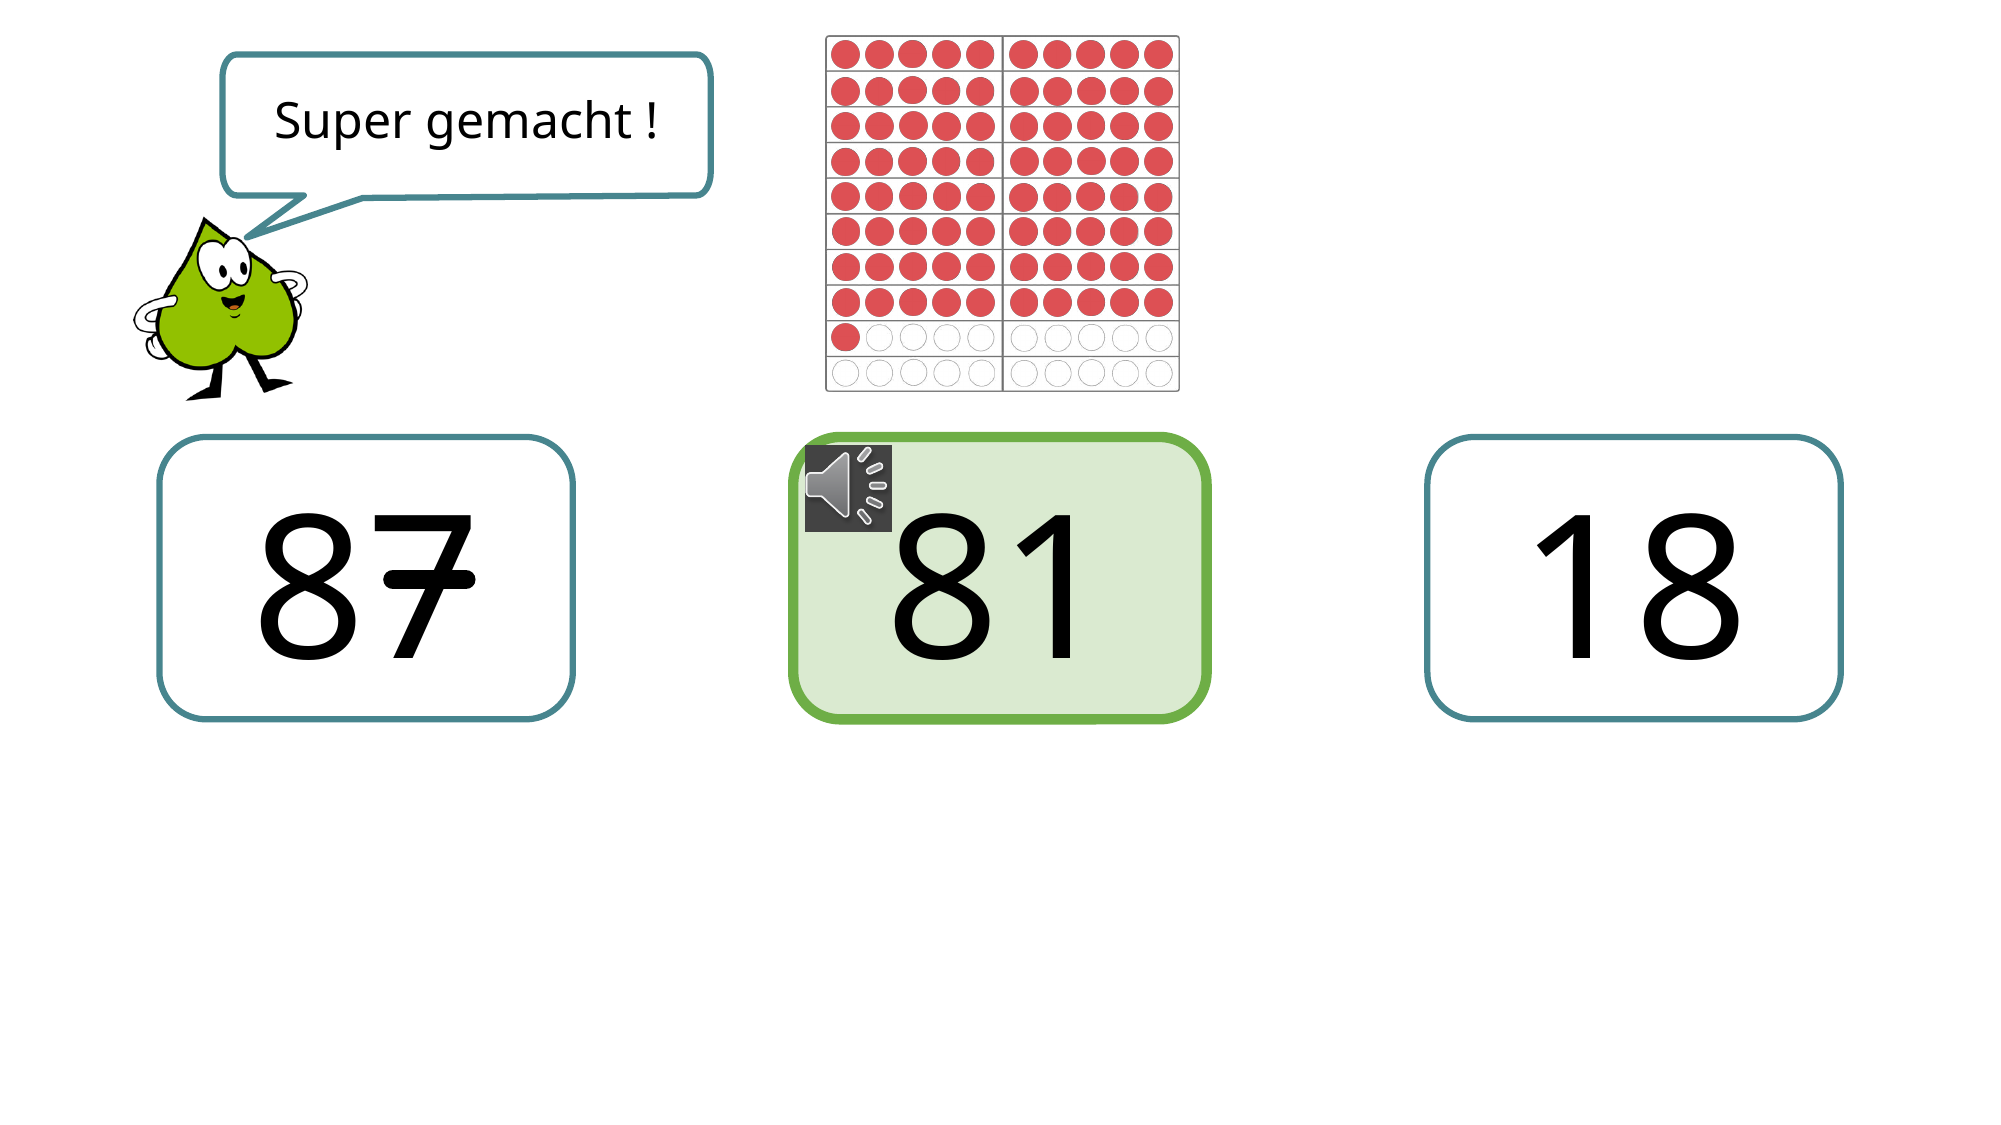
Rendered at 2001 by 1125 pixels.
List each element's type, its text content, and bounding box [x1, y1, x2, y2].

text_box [831, 40, 1173, 69]
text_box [832, 217, 1172, 246]
picture [133, 216, 308, 401]
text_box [832, 252, 1173, 281]
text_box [831, 147, 1173, 176]
text_box Super gemacht ! [222, 54, 711, 217]
text_box 81 [793, 436, 1207, 720]
text_box 87 [158, 435, 574, 721]
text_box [831, 111, 1173, 141]
picture [825, 35, 1180, 392]
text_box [831, 76, 1173, 106]
picture [804, 444, 893, 533]
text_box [832, 288, 1173, 317]
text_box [831, 182, 1172, 212]
text_box 18 [1427, 436, 1841, 720]
